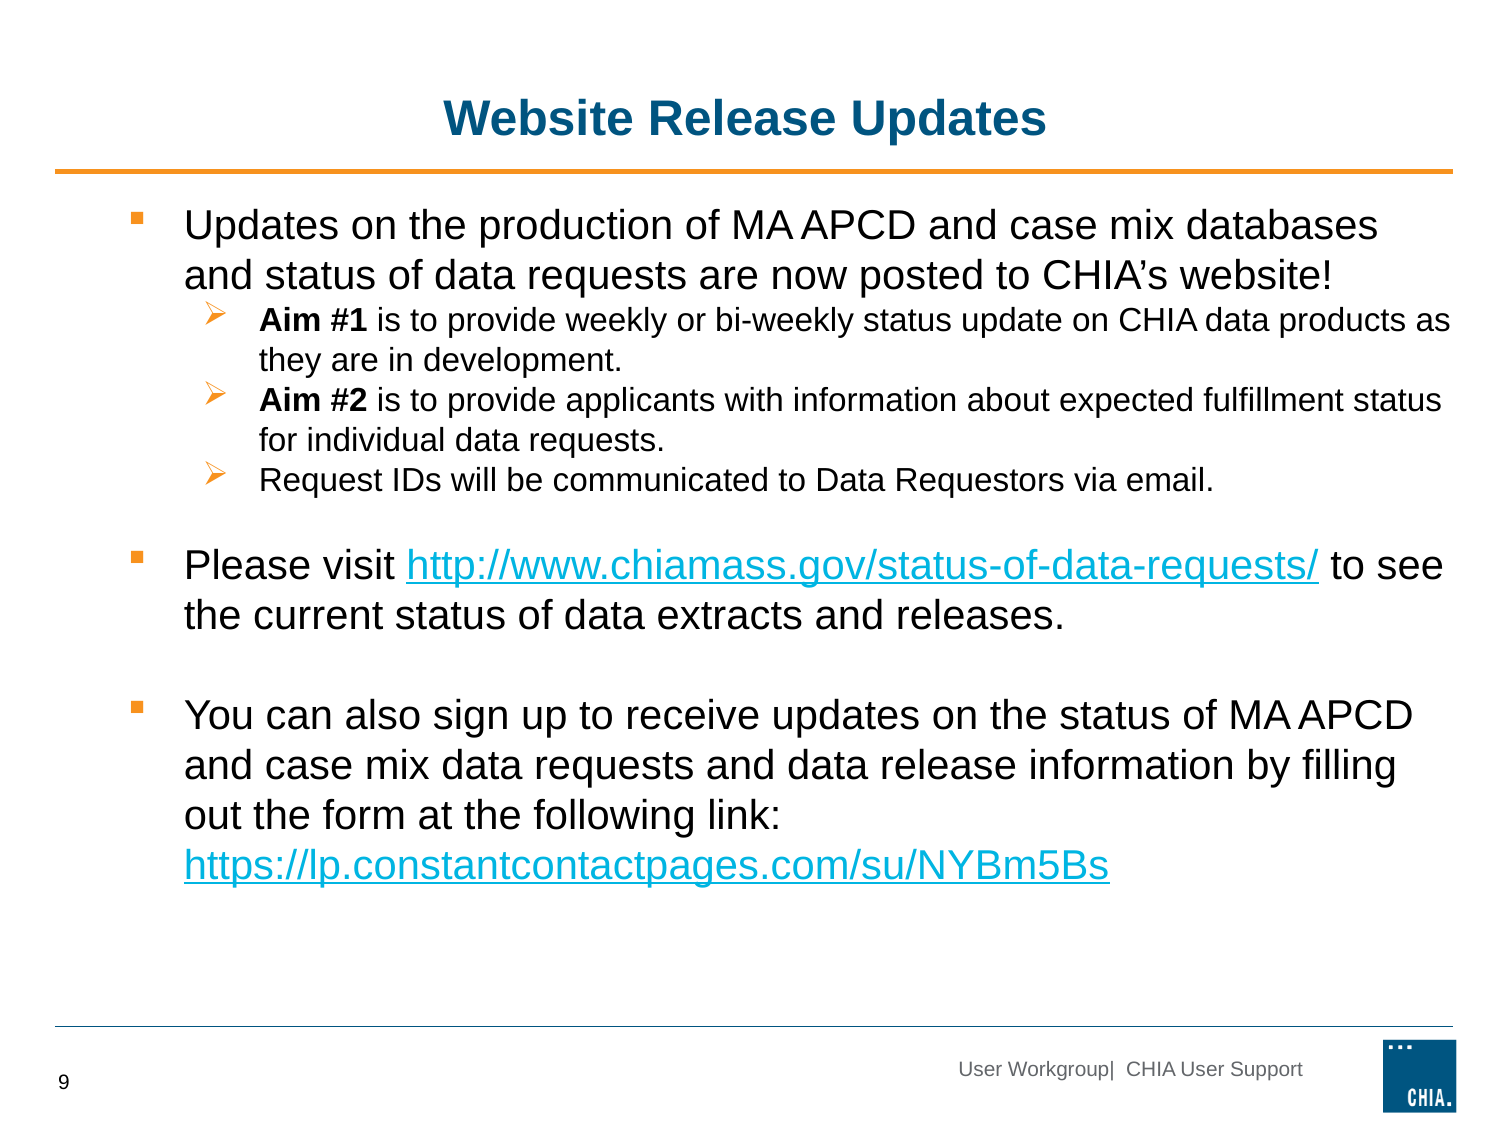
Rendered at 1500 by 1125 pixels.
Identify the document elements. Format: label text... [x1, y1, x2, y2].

slide_number 9 [43, 1050, 131, 1111]
text_box Updates on the production of MA APCD and case mix databases and status of data requests are now posted to CHIA’s website! Aim #1 is to provide weekly or bi-weekly status update on CHIA data products as they are in development. Aim #2 is to provide applicants with information about expected fulfillment status for individual data requests. Request IDs will be communicated to Data Requestors via email. Please visit http://www.chiamass.gov/status-of-data-requests/ to see the current status of data extracts and releases. You can also sign up to receive updates on the status of MA APCD and case mix data requests and data release information by filling out the form at the following link: https://lp.constantcontactpages.com/su/NYBm5Bs [37, 190, 1469, 996]
footer User Workgroup| CHIA User Support [255, 1050, 1318, 1111]
picture [1381, 1038, 1457, 1114]
picture [1408, 1089, 1415, 1106]
picture [1436, 1089, 1444, 1105]
picture [1420, 1089, 1426, 1105]
text_box Website Release Updates [86, 77, 1405, 153]
